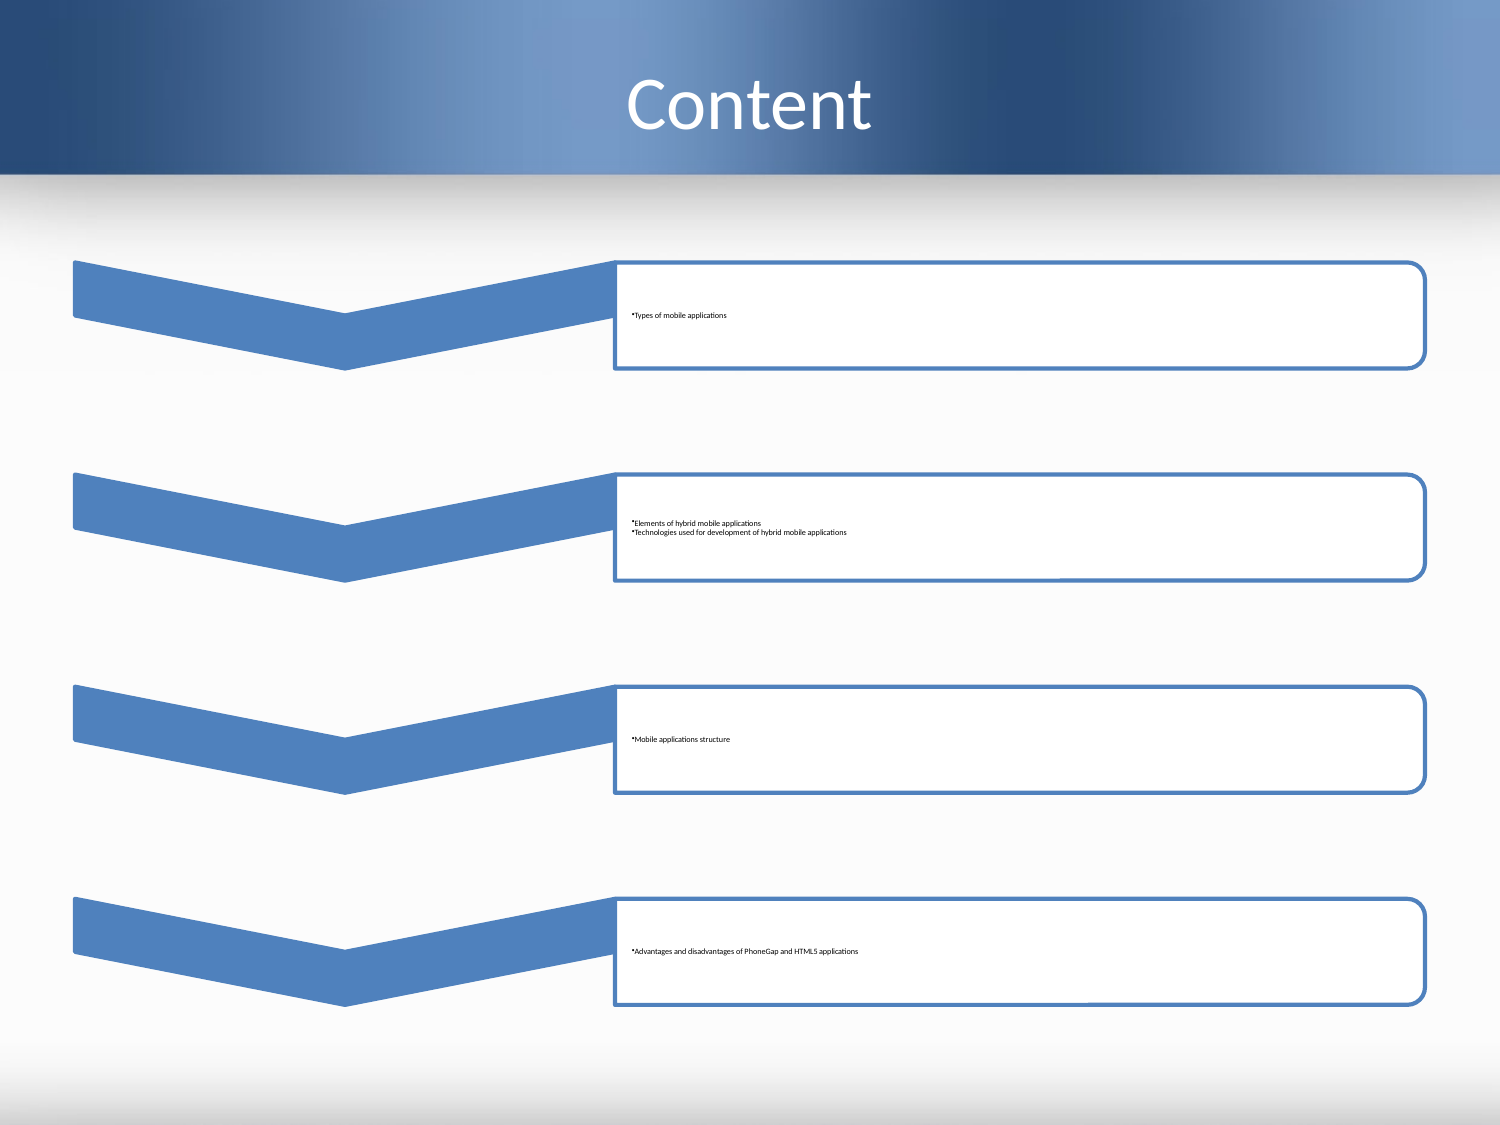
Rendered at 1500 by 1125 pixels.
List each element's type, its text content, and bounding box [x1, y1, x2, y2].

picture [0, 0, 1500, 1125]
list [74, 262, 1426, 1006]
title Content [75, 45, 1425, 153]
